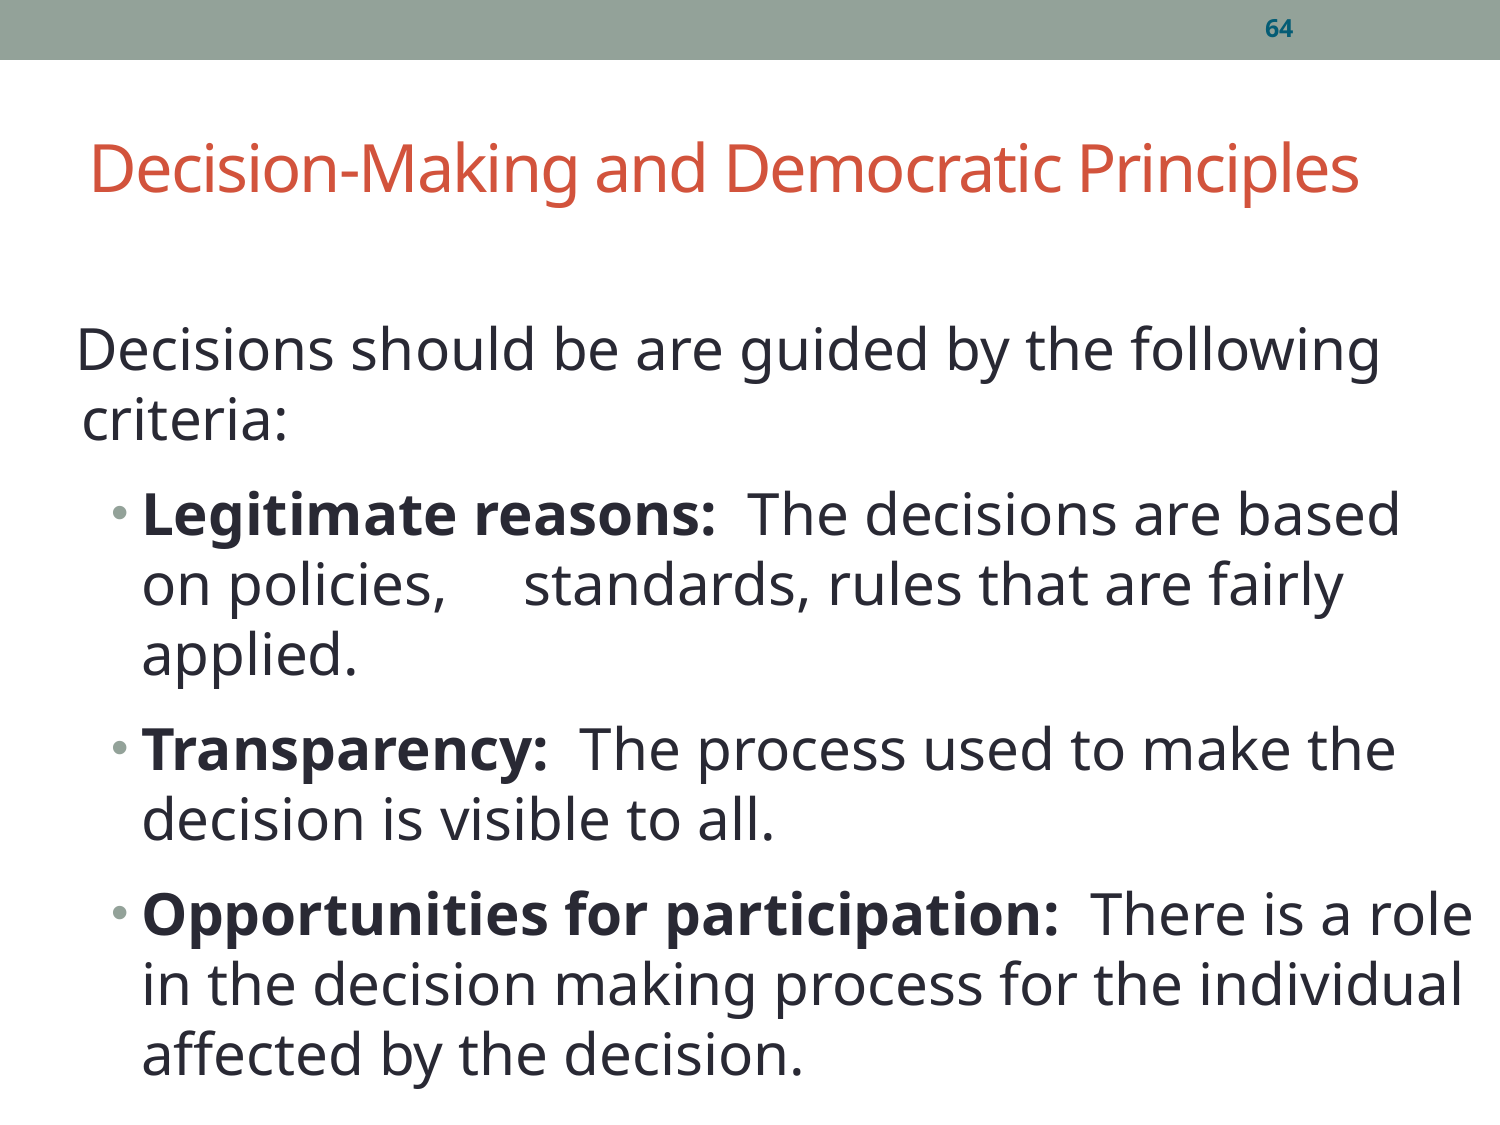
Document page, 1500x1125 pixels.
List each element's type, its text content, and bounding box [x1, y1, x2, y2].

list Decisions should be are guided by the following criteria: Legitimate reasons: The decisions are based on policies, standards, rules that are fairly applied. Transparency: The process used to make the decision is visible to all. Opportunities for participation: There is a role in the decision making process for the individual affected by the decision. [60, 304, 1500, 1009]
slide_number 64 [1250, 3, 1425, 57]
title Decision-Making and Democratic Principles [74, 124, 1500, 208]
